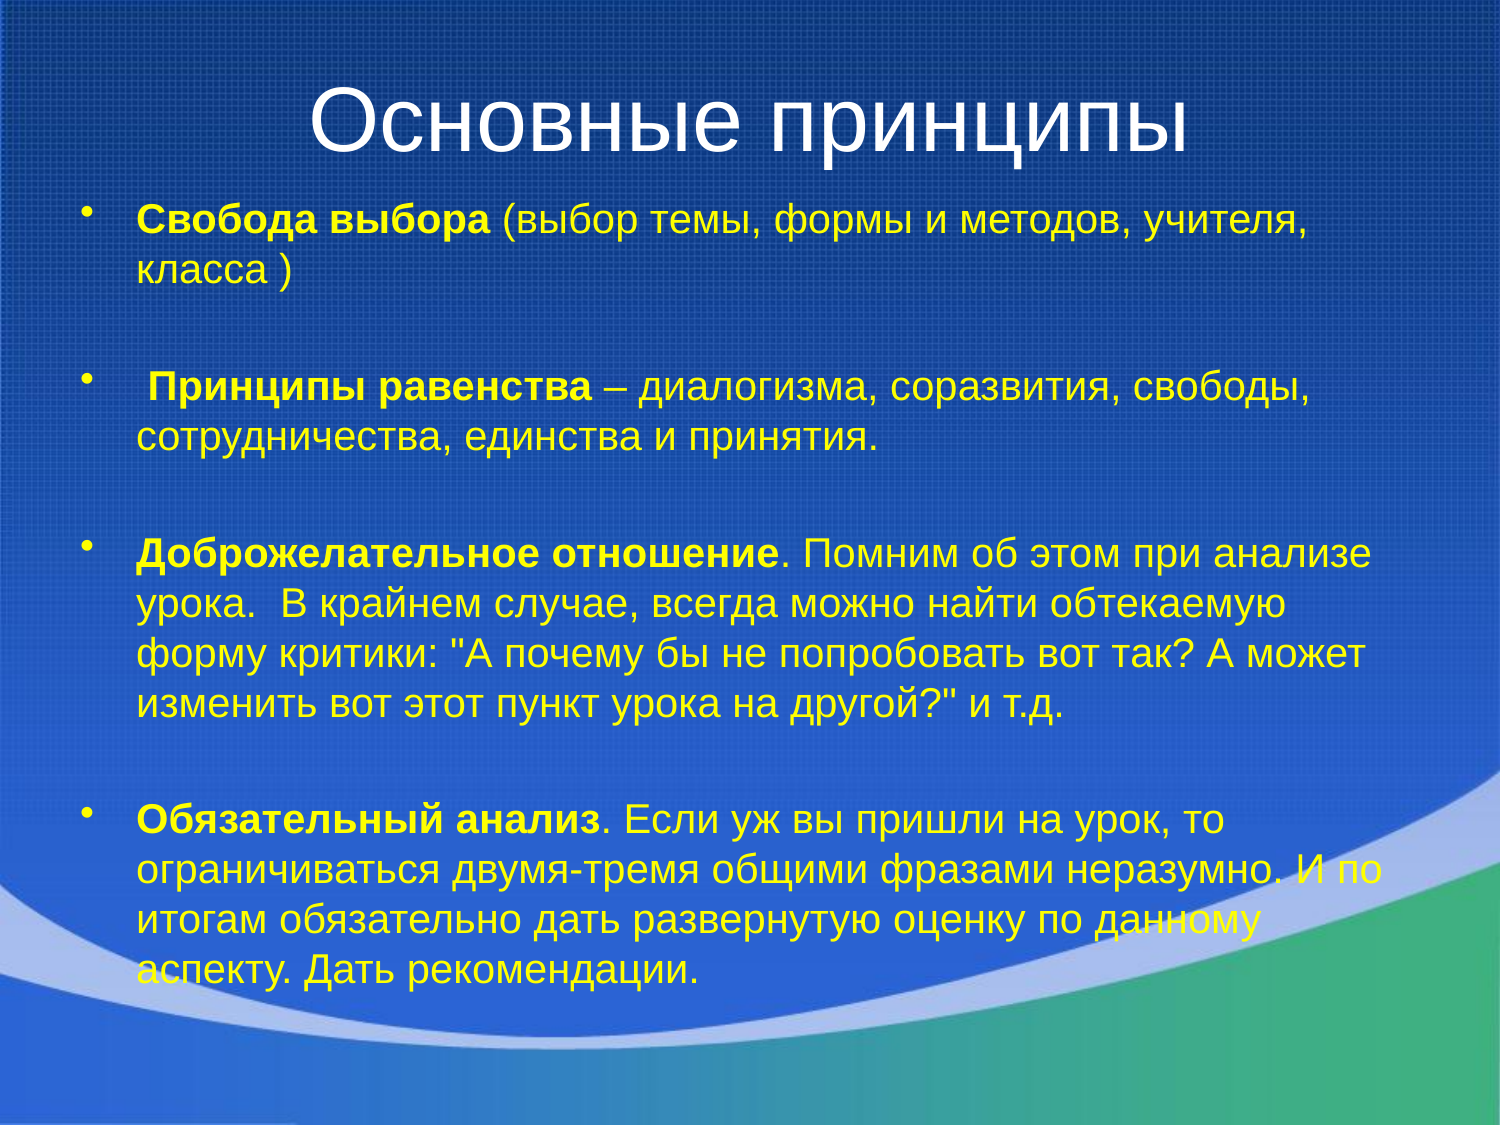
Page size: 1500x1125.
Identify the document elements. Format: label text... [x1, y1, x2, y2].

title Основные принципы [75, 45, 1425, 184]
picture [0, 0, 1500, 1125]
list Свобода выбора (выбор темы, формы и методов, учителя, класса ) Принципы равенства – диалогизма, соразвития, свободы, сотрудничества, единства и принятия. Доброжелательное отношение. Помним об этом при анализе урока. В крайнем случае, всегда можно найти обтекаемую форму критики: "А почему бы не попробовать вот так? А может изменить вот этот пункт урока на другой?" и т.д. Обязательный анализ. Если уж вы пришли на урок, то ограничиваться двумя-тремя общими фразами неразумно. И по итогам обязательно дать развернутую оценку по данному аспекту. Дать рекомендации. [64, 184, 1425, 1083]
